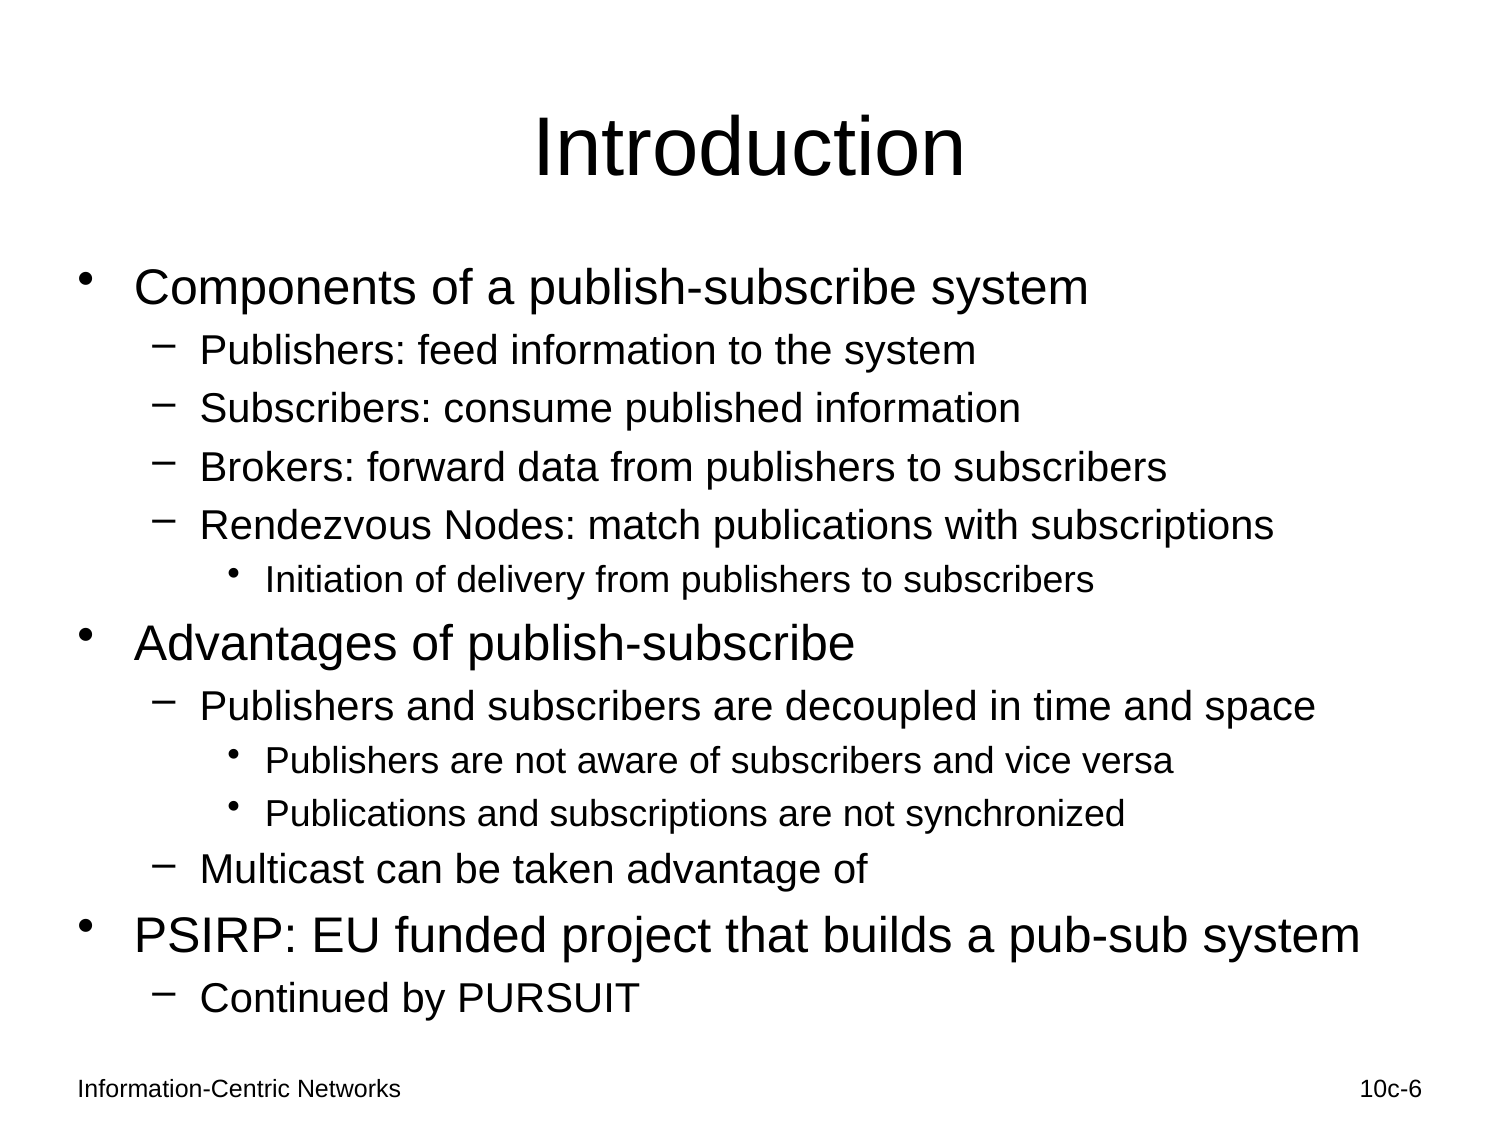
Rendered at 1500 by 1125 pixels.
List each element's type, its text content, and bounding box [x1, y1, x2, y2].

title Introduction [62, 18, 1438, 200]
footer Information-Centric Networks [62, 1049, 538, 1125]
slide_number 10c-6 [1124, 1049, 1438, 1125]
list Components of a publish-subscribe system Publishers: feed information to the system Subscribers: consume published information Brokers: forward data from publishers to subscribers Rendezvous Nodes: match publications with subscriptions Initiation of delivery from publishers to subscribers Advantages of publish-subscribe Publishers and subscribers are decoupled in time and space Publishers are not aware of subscribers and vice versa Publications and subscriptions are not synchronized Multicast can be taken advantage of PSIRP: EU funded project that builds a pub-sub system Continued by PURSUIT [62, 224, 1438, 1050]
